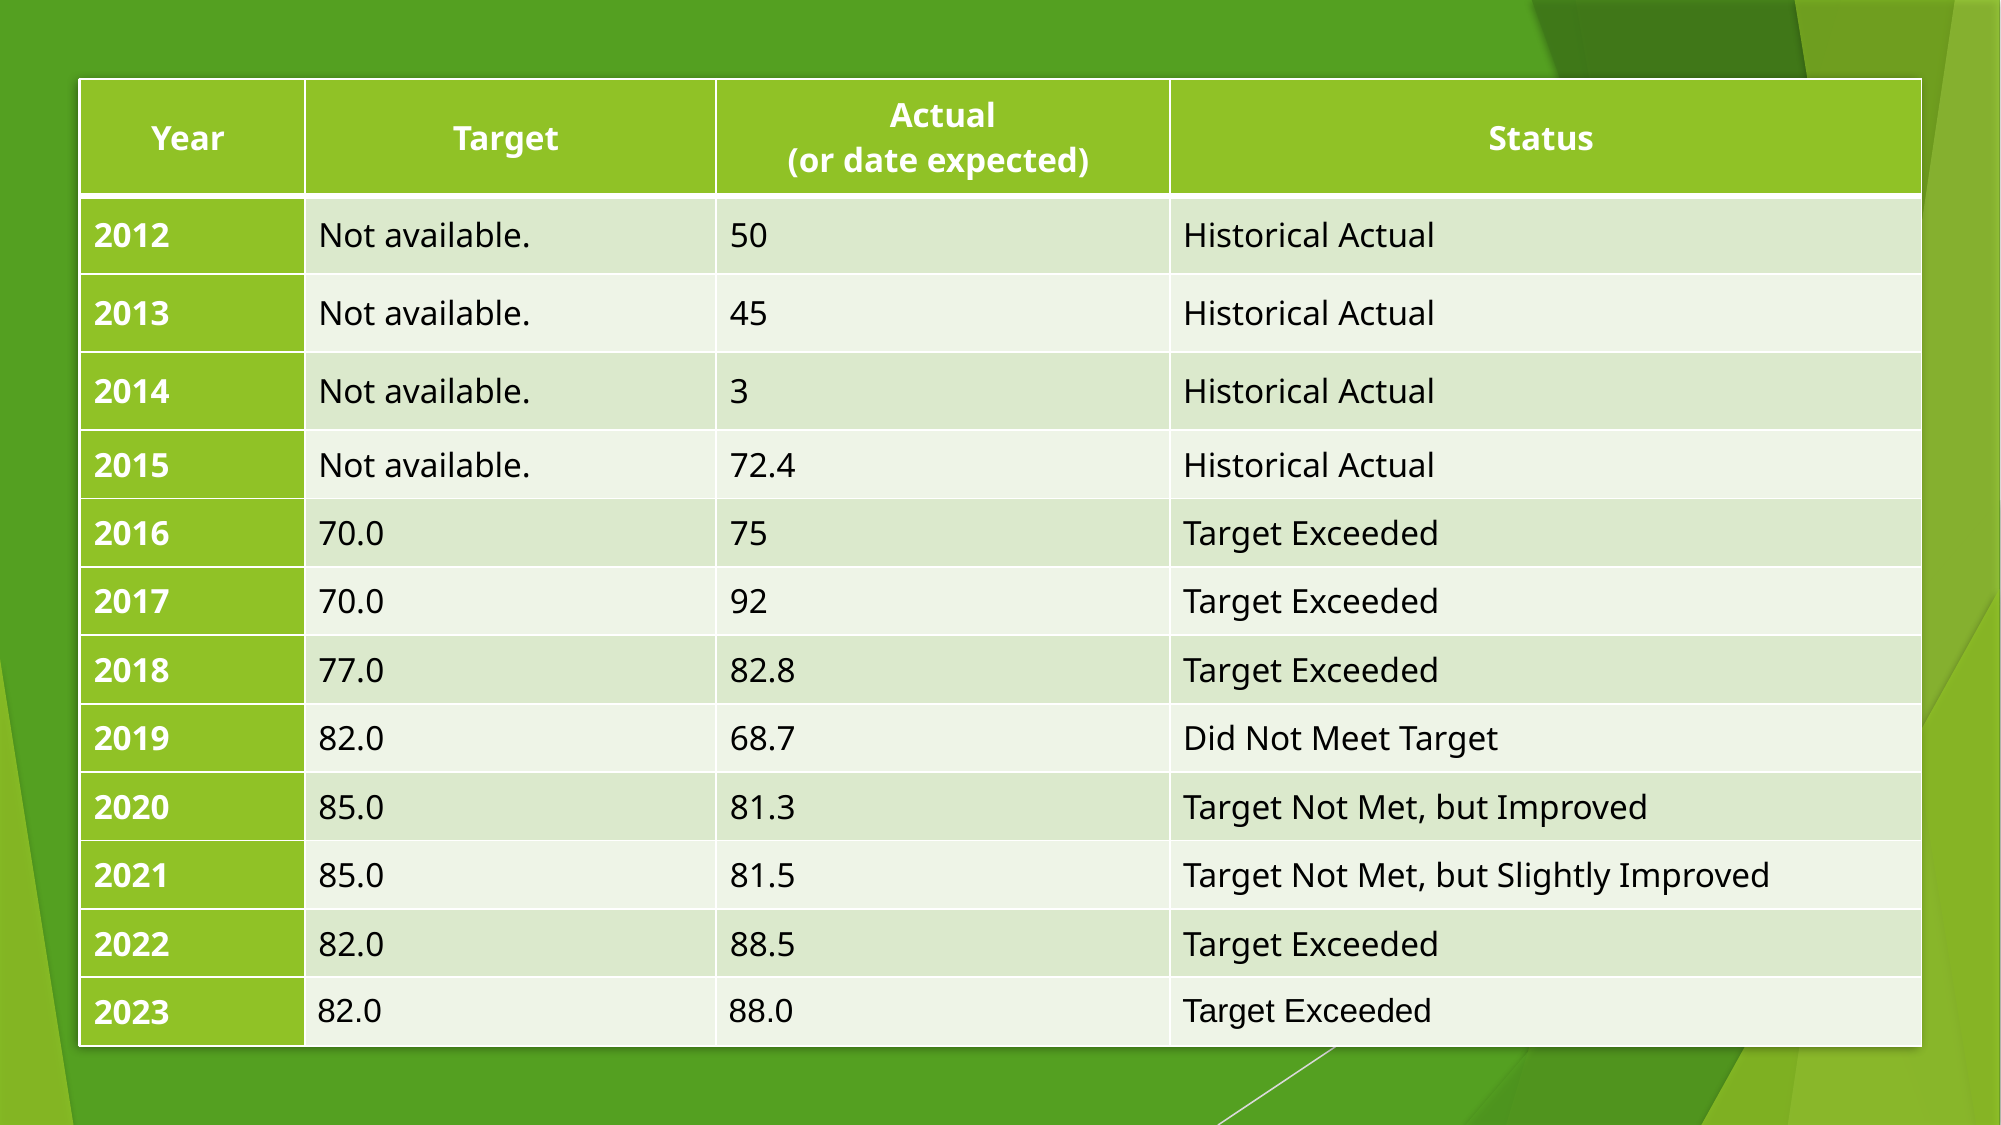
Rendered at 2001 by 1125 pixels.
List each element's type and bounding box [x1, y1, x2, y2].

text_box [0, 0, 2000, 1125]
